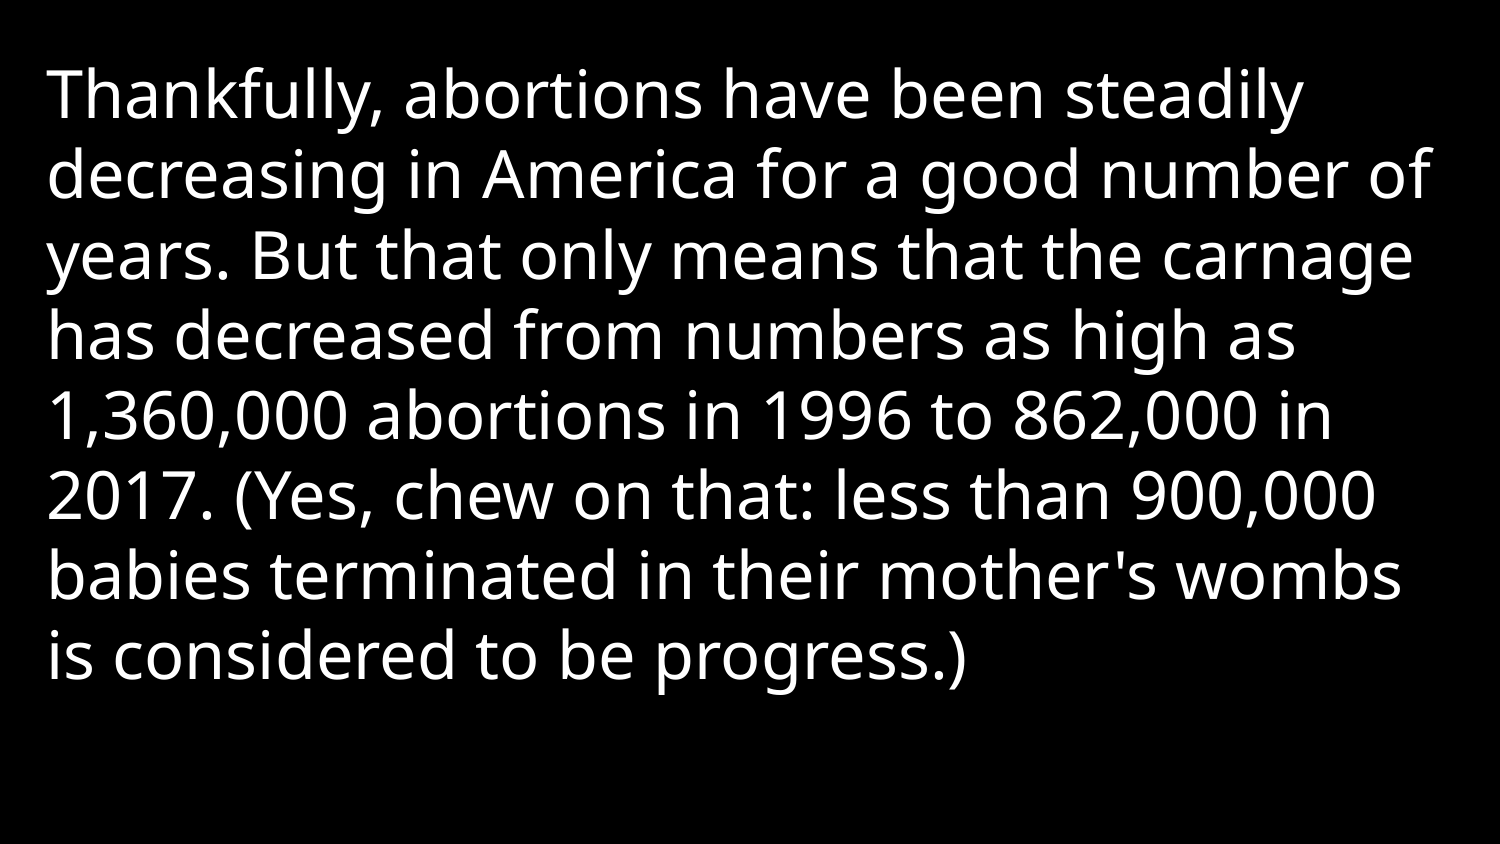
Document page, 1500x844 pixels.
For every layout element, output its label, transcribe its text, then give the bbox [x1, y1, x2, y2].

list Thankfully, abortions have been steadily decreasing in America for a good number of years. But that only means that the carnage has decreased from numbers as high as 1,360,000 abortions in 1996 to 862,000 in 2017. (Yes, chew on that: less than 900,000 babies terminated in their mother's wombs is considered to be progress.) [37, 48, 1475, 797]
